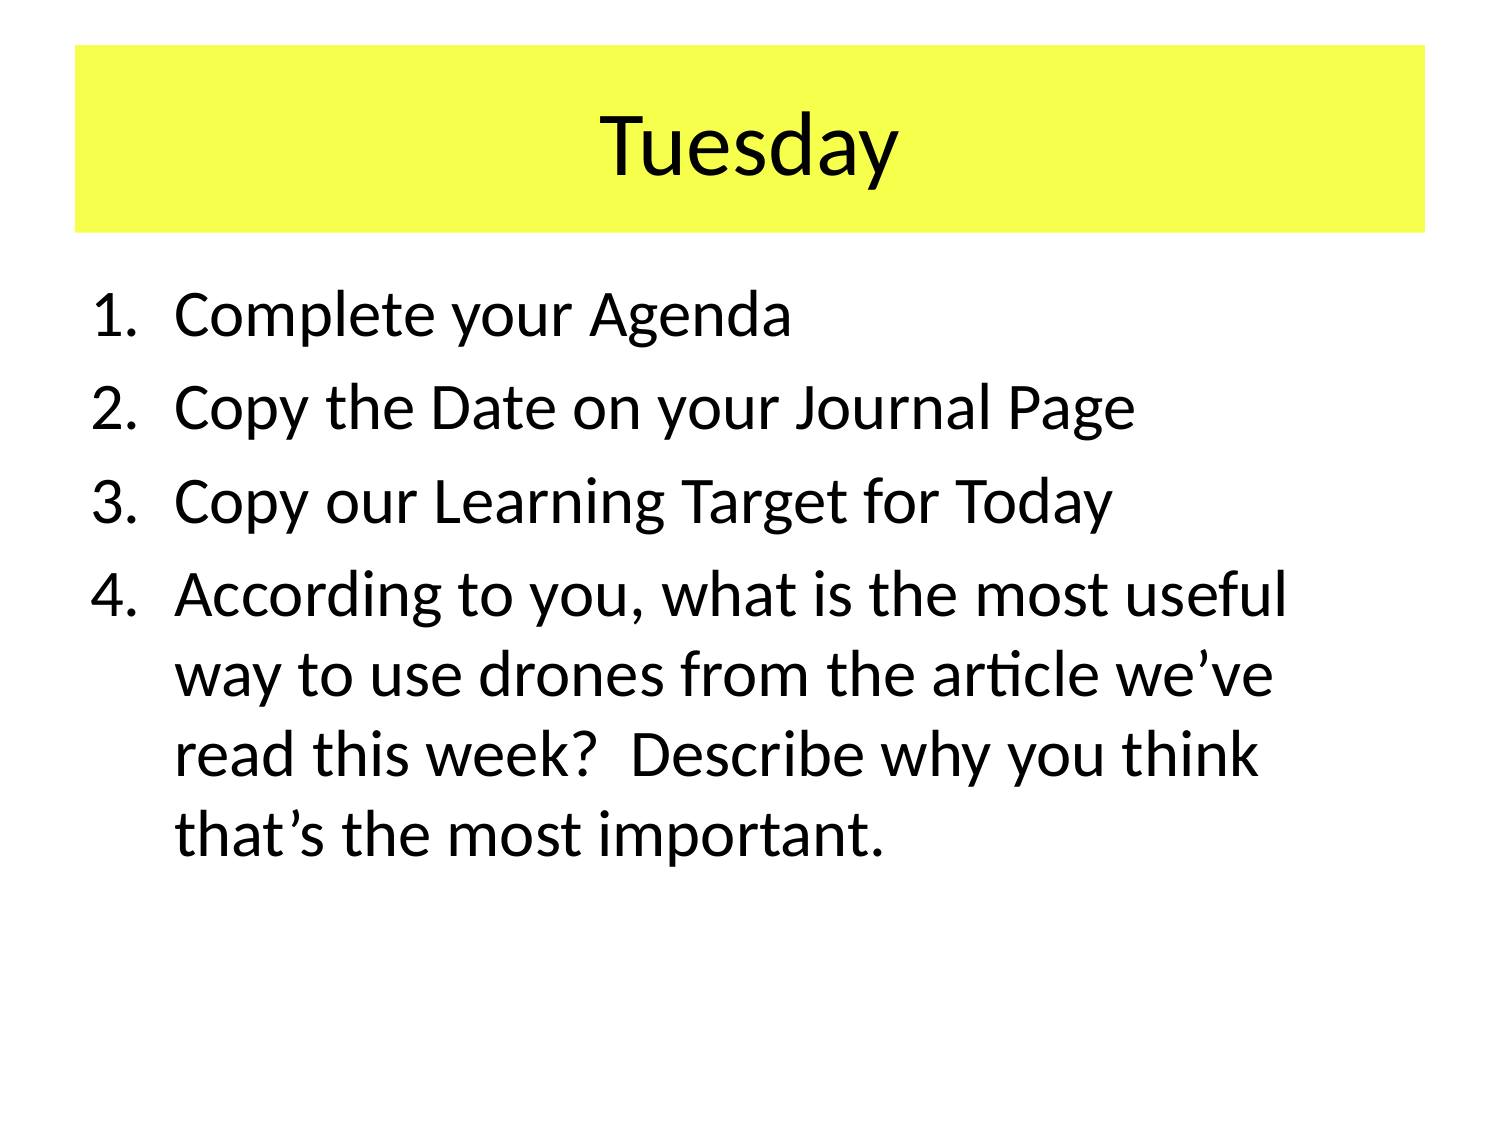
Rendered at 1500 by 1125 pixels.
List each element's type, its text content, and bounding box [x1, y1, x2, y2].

list Complete your Agenda Copy the Date on your Journal Page Copy our Learning Target for Today According to you, what is the most useful way to use drones from the article we’ve read this week? Describe why you think that’s the most important. [75, 262, 1425, 1005]
title Tuesday [75, 45, 1425, 233]
